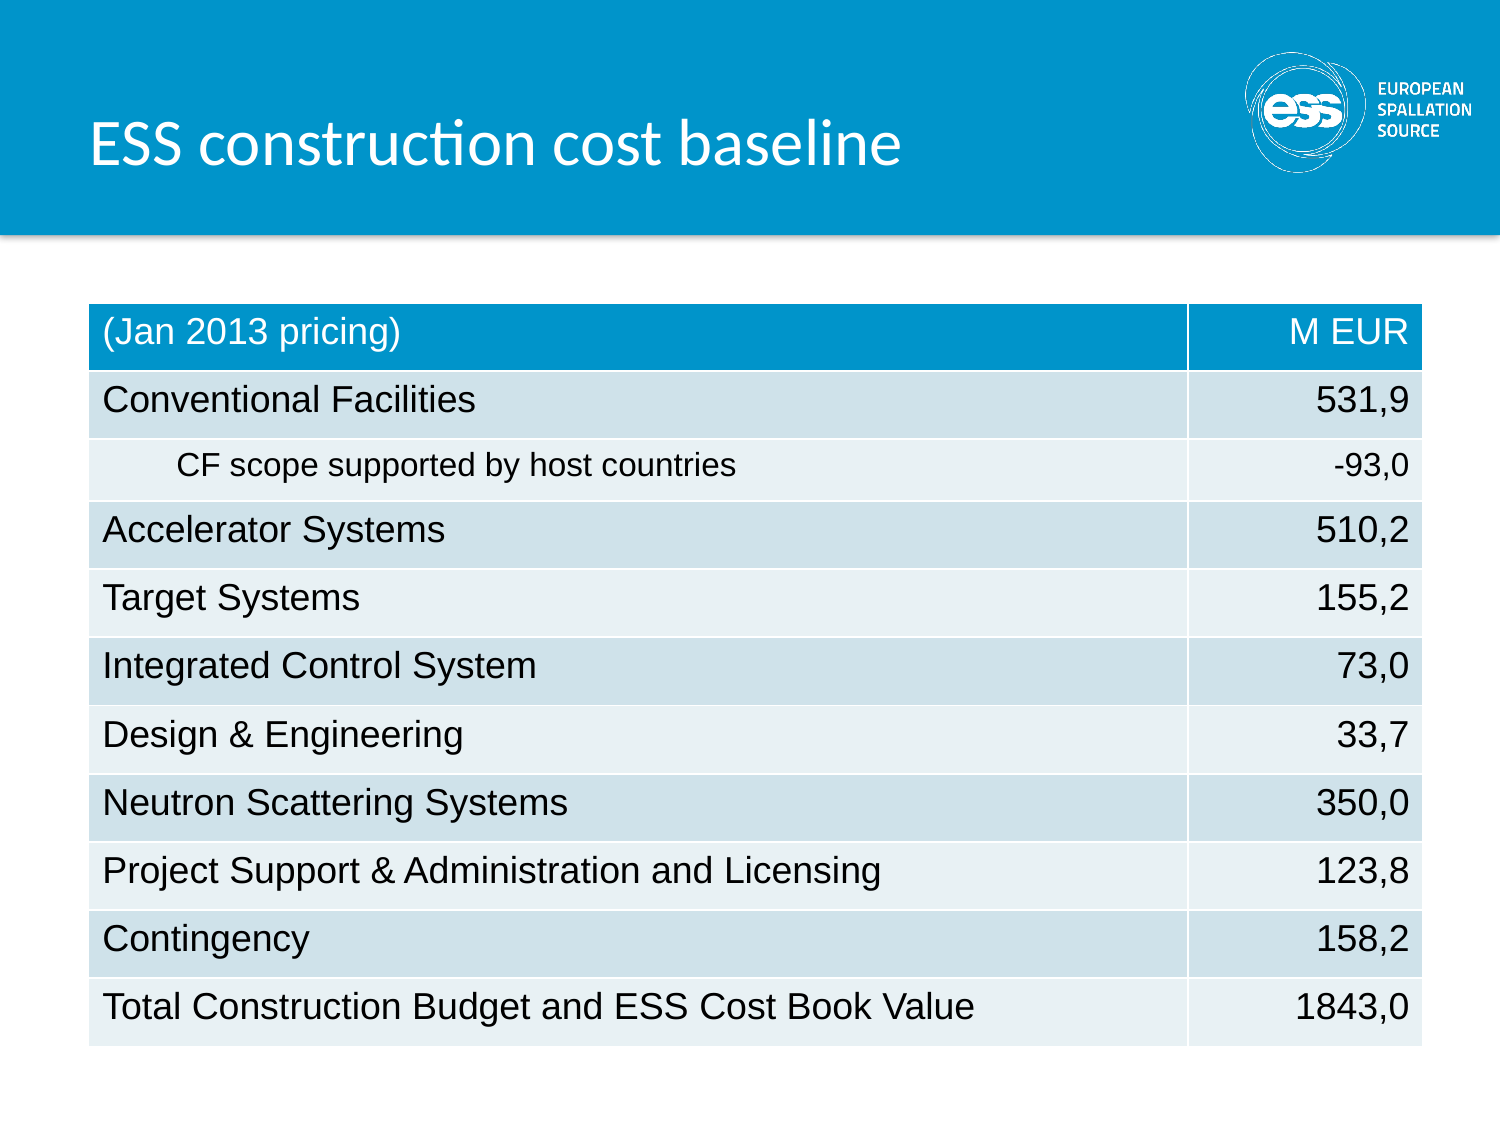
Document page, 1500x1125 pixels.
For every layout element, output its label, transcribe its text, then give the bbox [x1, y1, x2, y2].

table_cell 1843,0 [1189, 979, 1422, 1046]
table_cell 33,7 [1189, 706, 1422, 773]
table_cell -93,0 [1189, 440, 1422, 500]
table_cell Accelerator Systems [89, 502, 1187, 568]
table_cell 350,0 [1189, 775, 1422, 841]
picture [1398, 109, 1406, 115]
table_cell 123,8 [1189, 843, 1422, 909]
table_cell 155,2 [1189, 570, 1422, 636]
table_cell Neutron Scattering Systems [89, 775, 1187, 841]
table_cell 73,0 [1189, 638, 1422, 705]
table_header M EUR [1189, 304, 1422, 370]
table_cell Contingency [89, 911, 1187, 977]
picture [1423, 83, 1430, 94]
table_header (Jan 2013 pricing) [89, 304, 1187, 370]
picture [1454, 83, 1458, 94]
picture [1418, 104, 1423, 115]
table_cell 158,2 [1189, 911, 1422, 977]
table_cell Design & Engineering [89, 706, 1187, 773]
picture [1379, 83, 1385, 94]
picture [1422, 125, 1428, 134]
table_cell Total Construction Budget and ESS Cost Book Value [89, 979, 1187, 1046]
picture [1432, 125, 1438, 136]
table_cell 510,2 [1189, 502, 1422, 568]
table_cell Integrated Control System [89, 638, 1187, 705]
picture [1443, 86, 1450, 93]
table_cell CF scope supported by host countries [89, 440, 1187, 500]
picture [1264, 94, 1342, 127]
table_cell 531,9 [1189, 372, 1422, 438]
table_cell Project Support & Administration and Licensing [89, 843, 1187, 909]
table_cell Conventional Facilities [89, 372, 1187, 438]
table_cell Target Systems [89, 570, 1187, 636]
picture [1436, 104, 1444, 115]
picture [1409, 104, 1415, 115]
picture [1389, 104, 1393, 115]
title ESS construction cost baseline [75, 45, 1247, 233]
picture [1400, 83, 1407, 94]
